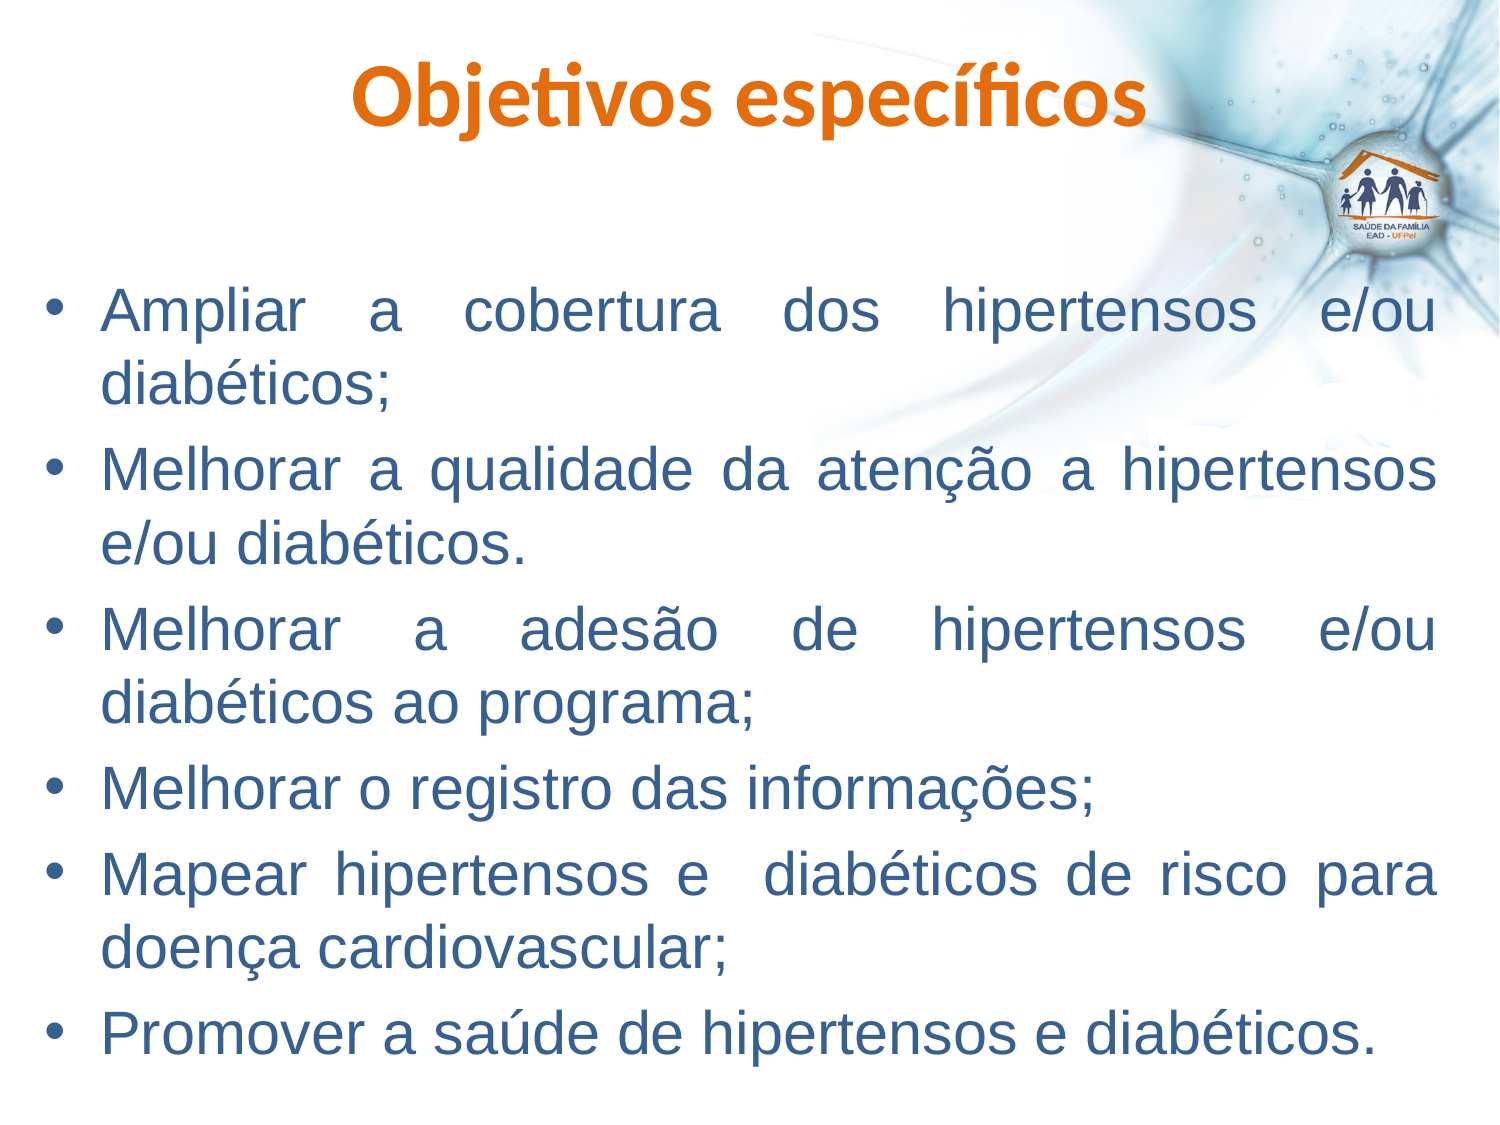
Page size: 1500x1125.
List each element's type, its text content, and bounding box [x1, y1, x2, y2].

picture [812, 0, 1500, 517]
list Ampliar a cobertura dos hipertensos e/ou diabéticos; Melhorar a qualidade da atenção a hipertensos e/ou diabéticos. Melhorar a adesão de hipertensos e/ou diabéticos ao programa; Melhorar o registro das informações; Mapear hipertensos e diabéticos de risco para doença cardiovascular; Promover a saúde de hipertensos e diabéticos. [29, 262, 1455, 1083]
title Objetivos específicos [75, 0, 1425, 183]
